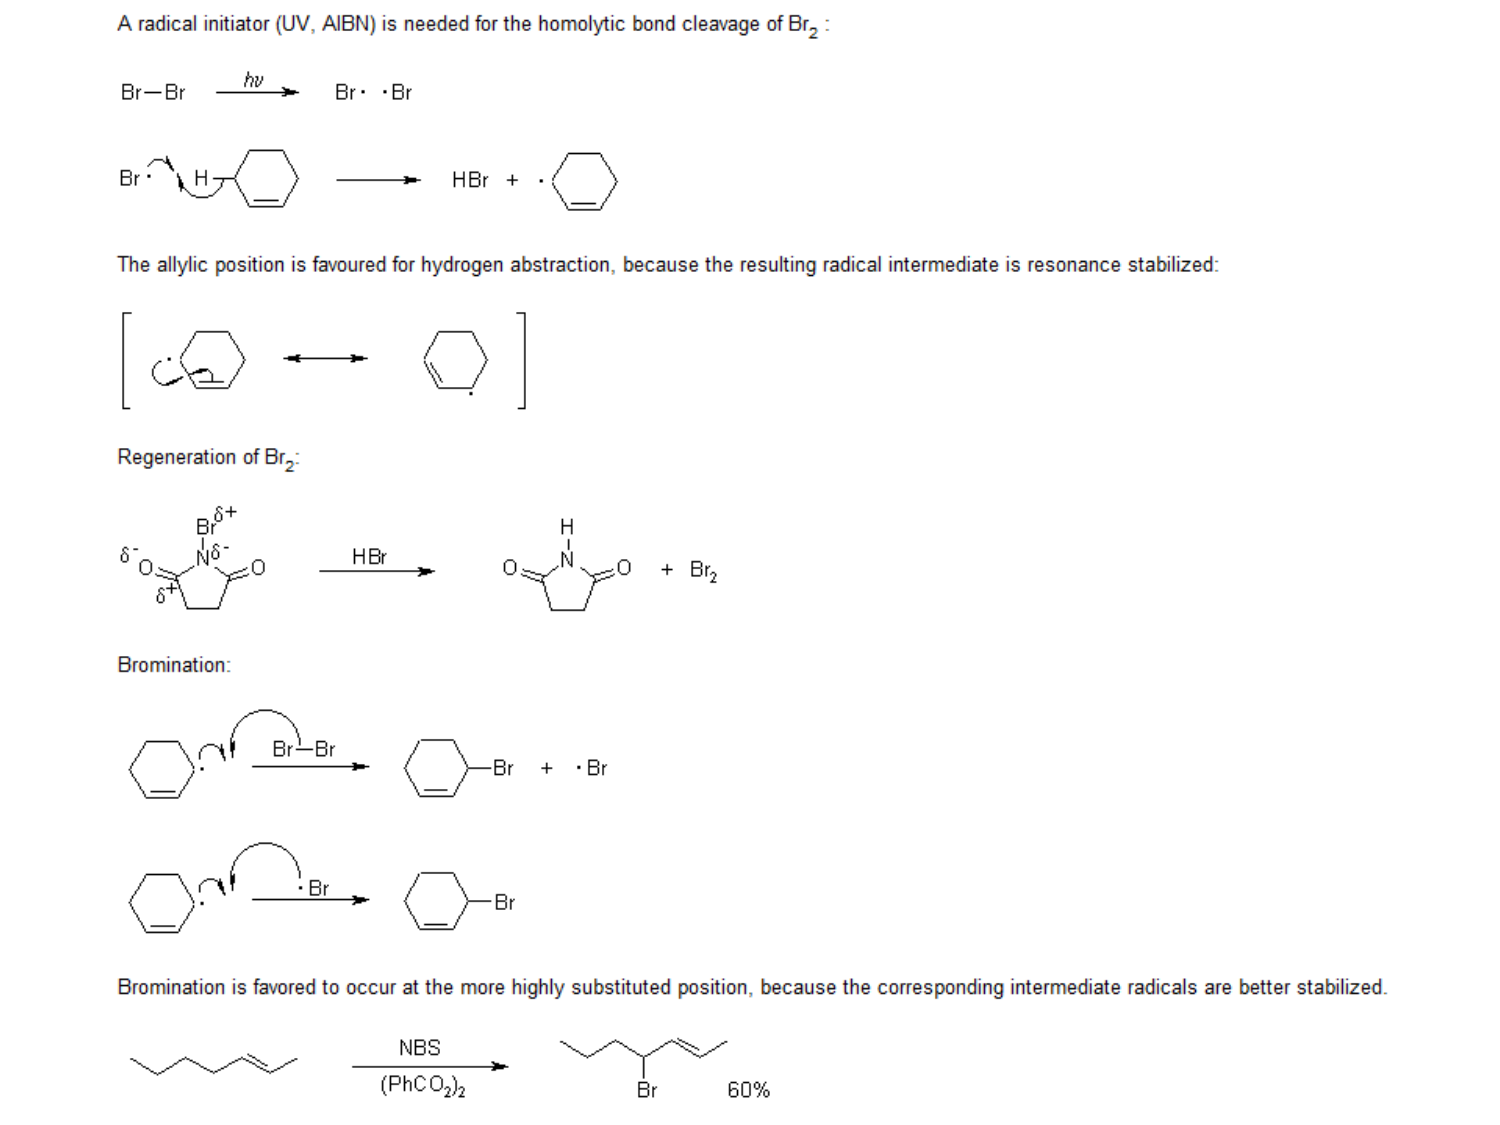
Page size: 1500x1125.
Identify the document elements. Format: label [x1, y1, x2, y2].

picture [107, 6, 1393, 1118]
